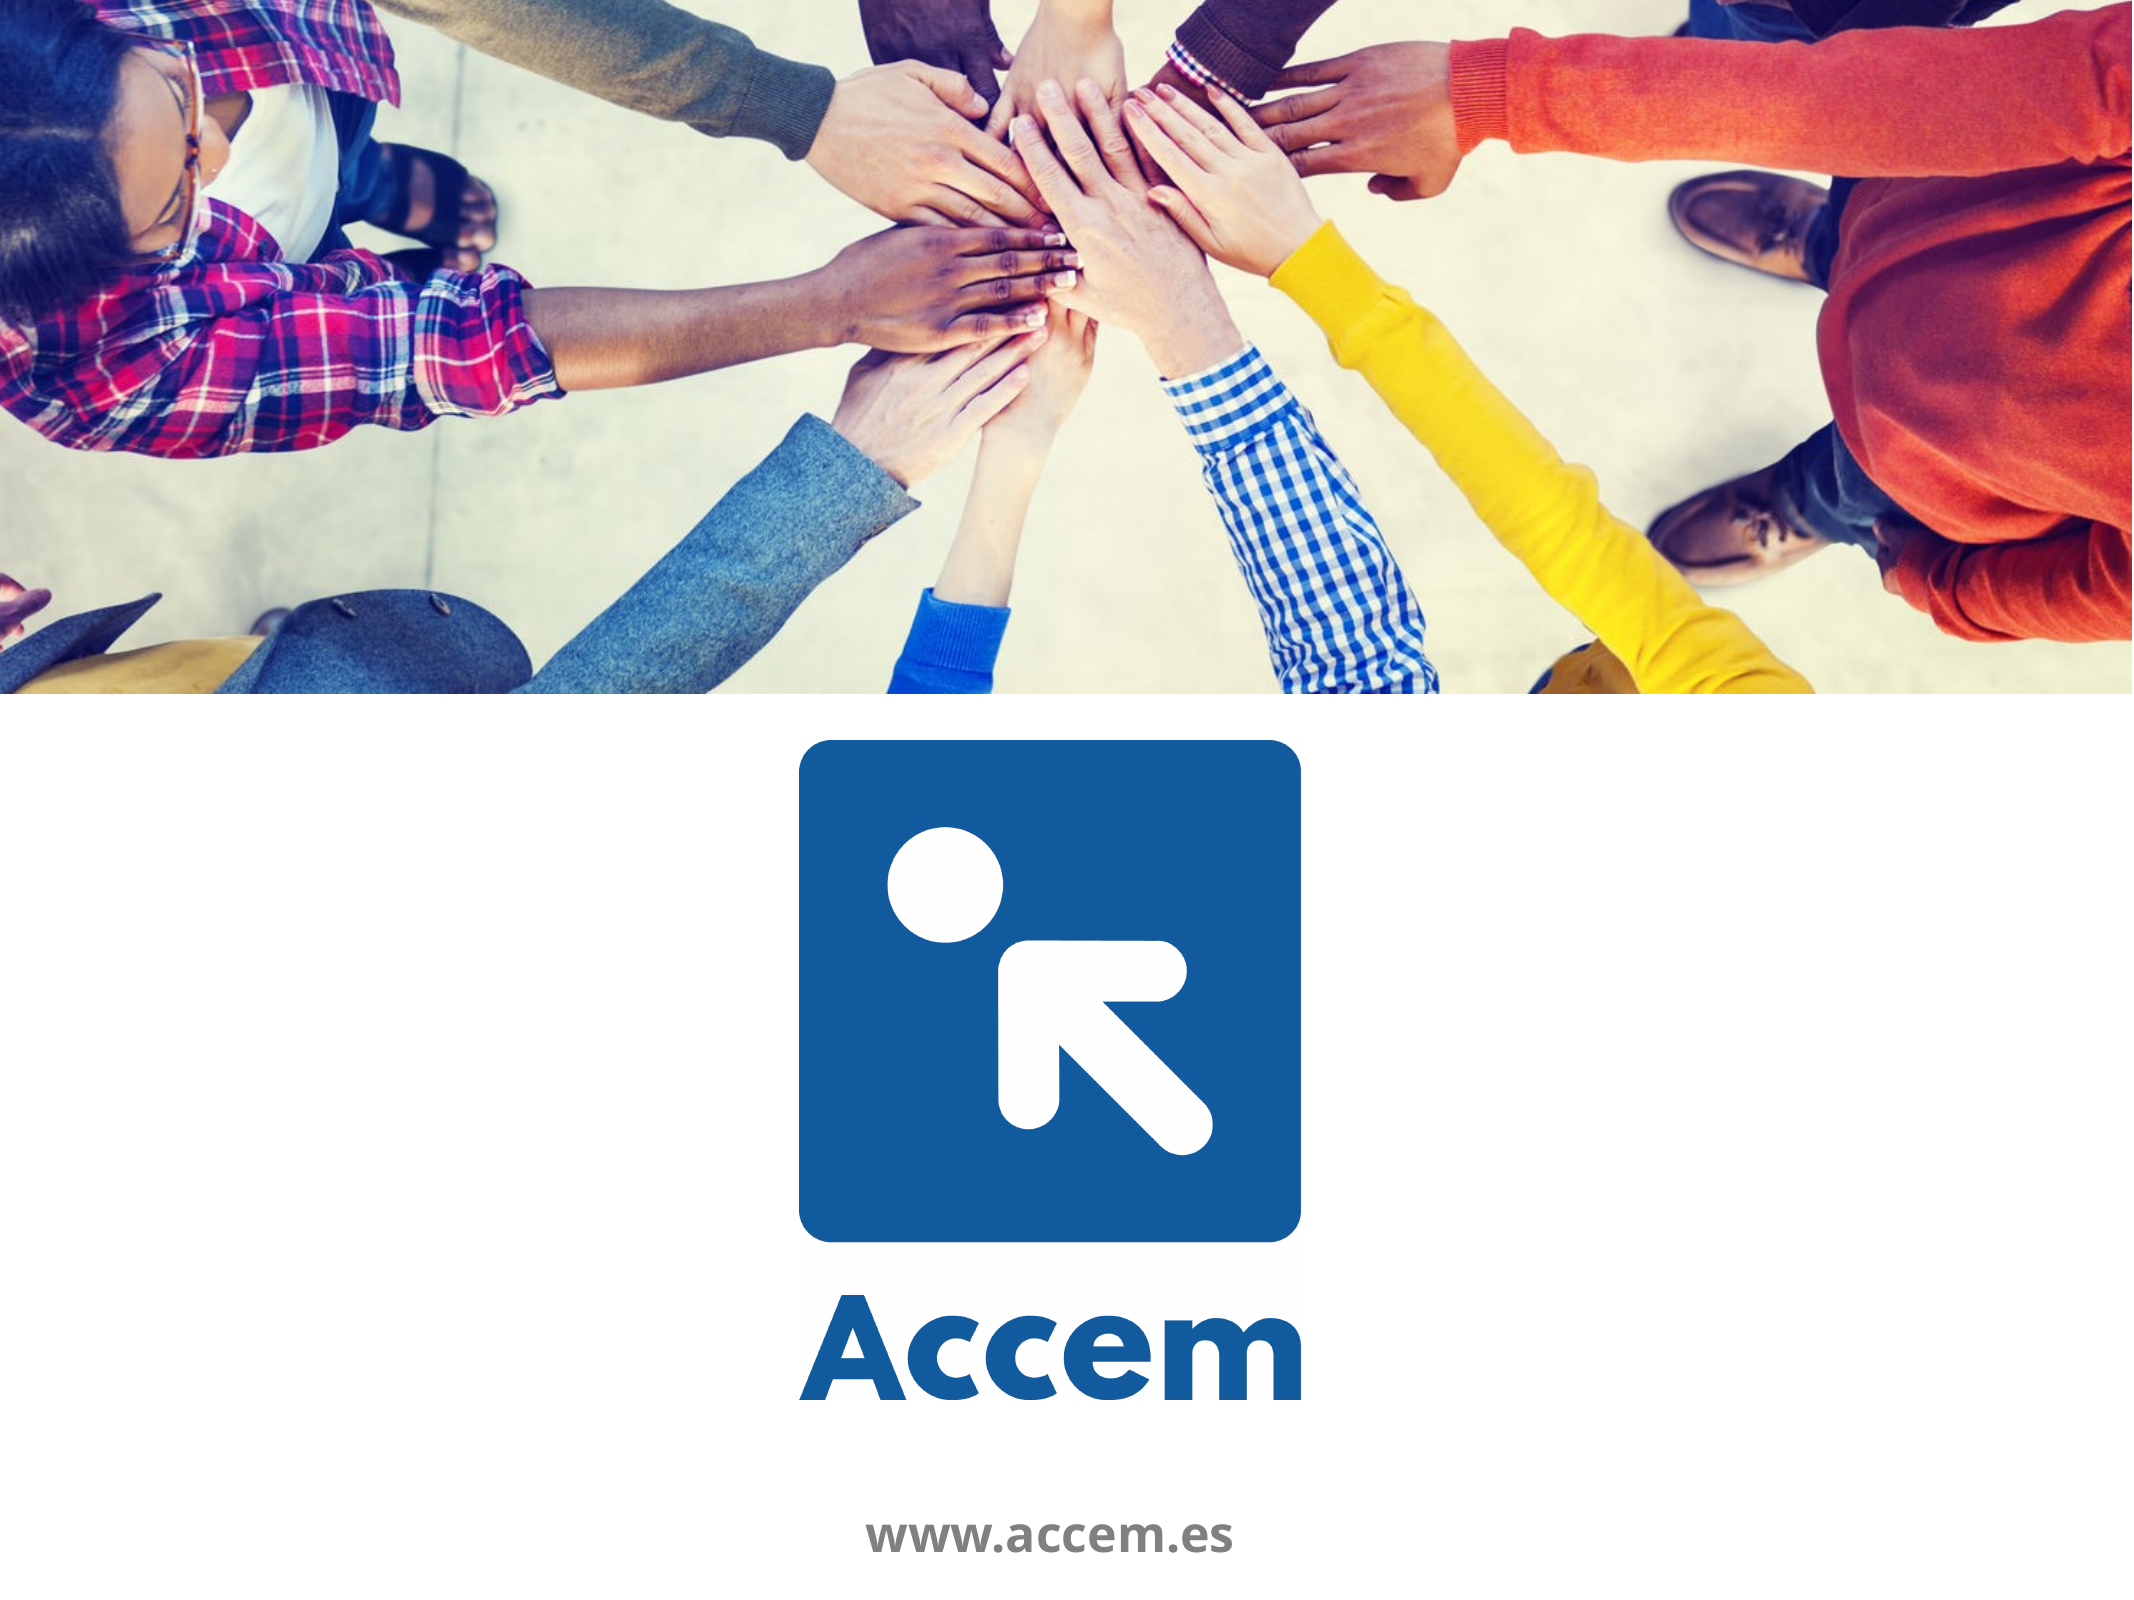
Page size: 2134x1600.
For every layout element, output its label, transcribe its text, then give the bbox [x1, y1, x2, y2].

picture [799, 740, 1301, 1400]
list www.accem.es [853, 1493, 1247, 1600]
picture [0, 0, 2133, 694]
